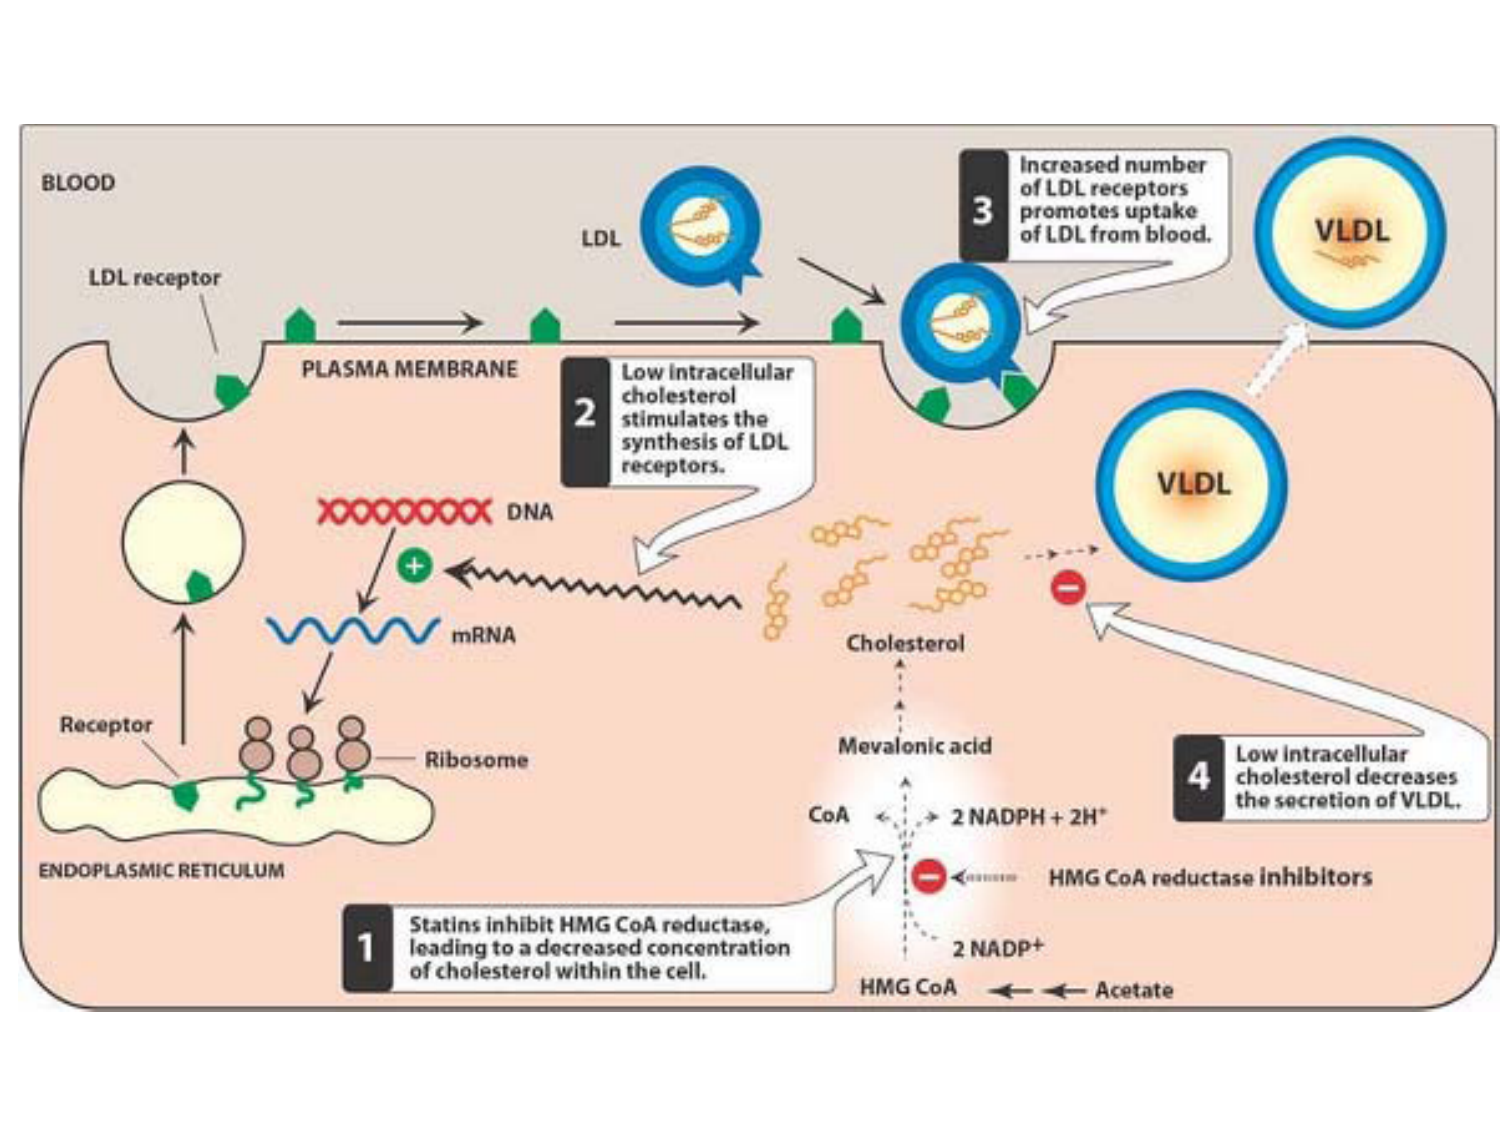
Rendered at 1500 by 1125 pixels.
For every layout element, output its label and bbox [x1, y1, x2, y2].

picture [18, 124, 1500, 1012]
